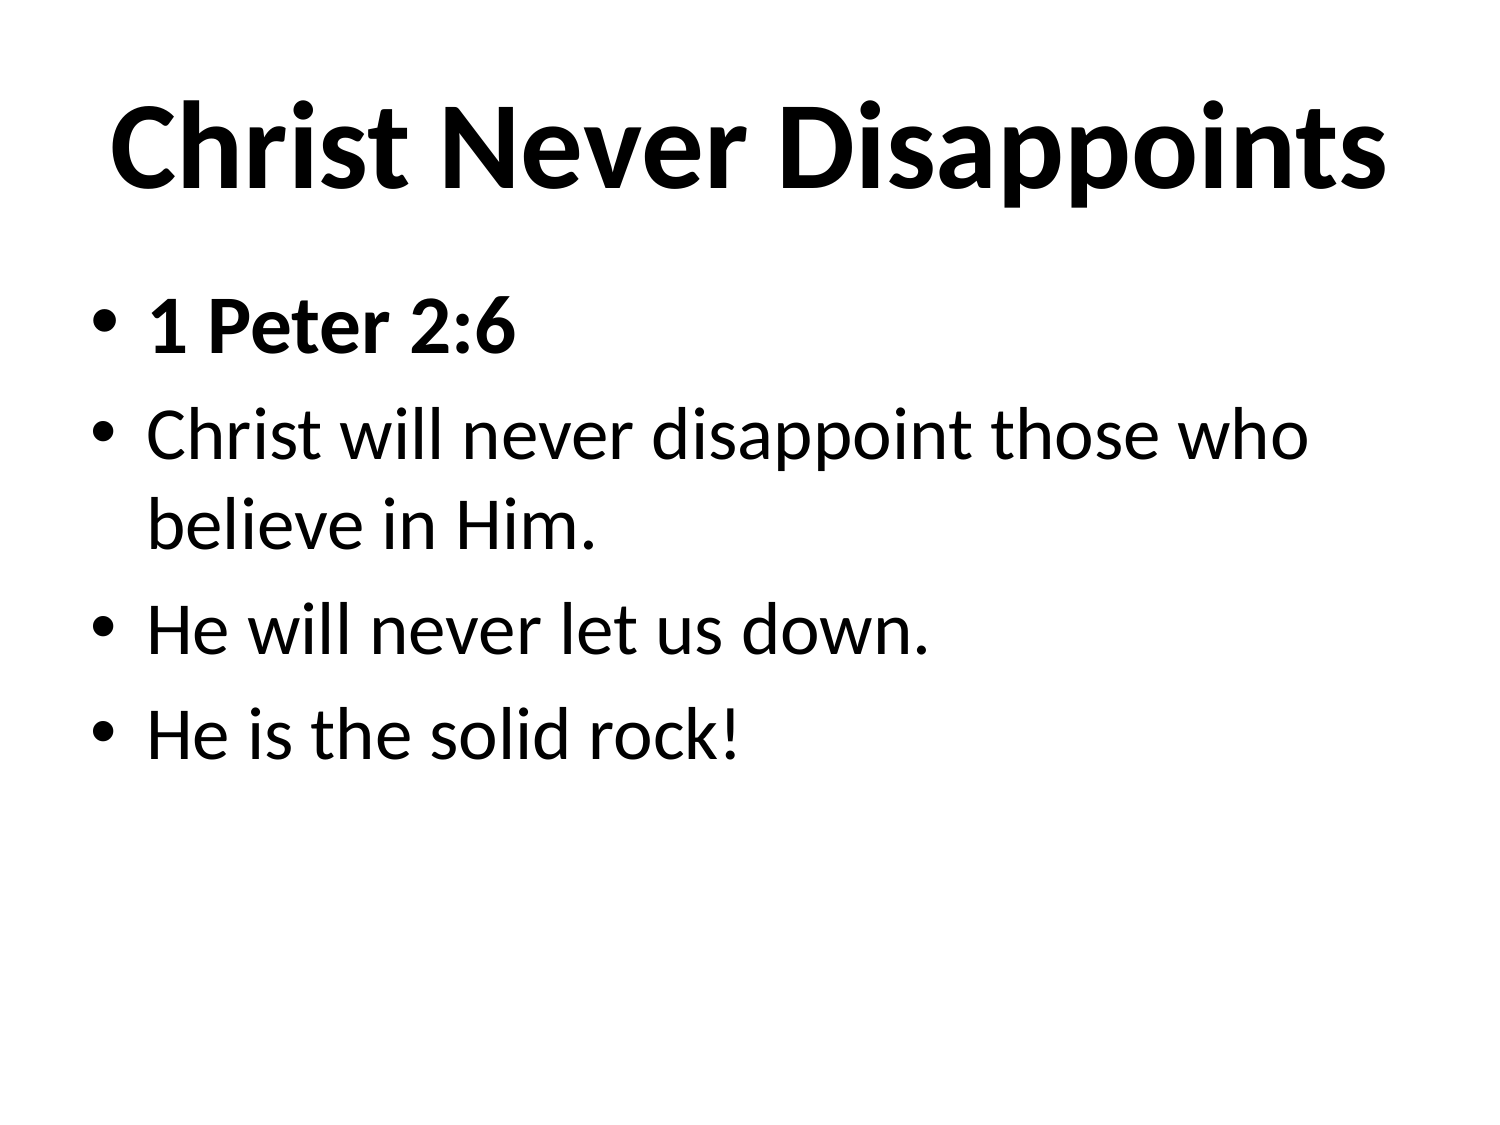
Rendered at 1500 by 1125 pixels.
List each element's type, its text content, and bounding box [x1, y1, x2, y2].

title Christ Never Disappoints [75, 45, 1425, 233]
list 1 Peter 2:6 Christ will never disappoint those who believe in Him. He will never let us down. He is the solid rock! [75, 262, 1425, 1005]
